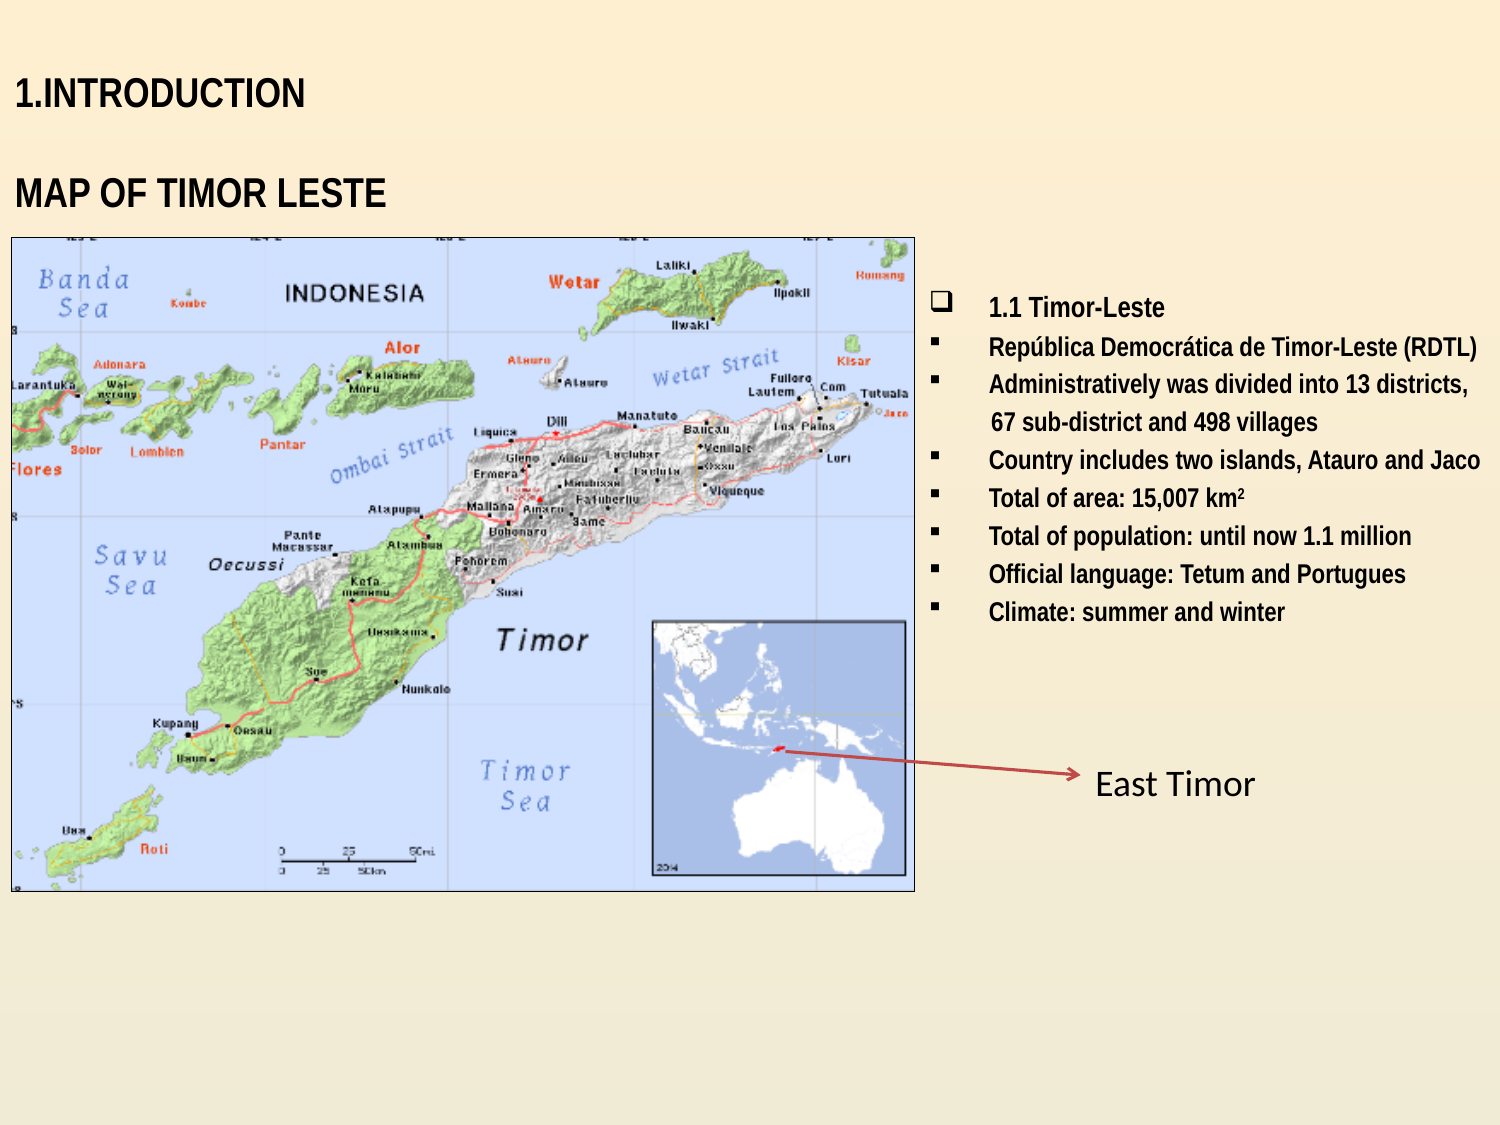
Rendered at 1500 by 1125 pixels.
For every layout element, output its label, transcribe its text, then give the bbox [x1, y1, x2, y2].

text_box 1.INTRODUCTION MAP OF TIMOR LESTE [0, 58, 739, 224]
picture [11, 237, 915, 891]
text_box 1.1 Timor-Leste República Democrática de Timor-Leste (RDTL) Administratively was divided into 13 districts, 67 sub-district and 498 villages Country includes two islands, Atauro and Jaco Total of area: 15,007 km2 Total of population: until now 1.1 million Official language: Tetum and Portugues Climate: summer and winter [919, 281, 1500, 809]
text_box East Timor [1080, 751, 1294, 812]
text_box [785, 751, 1081, 776]
